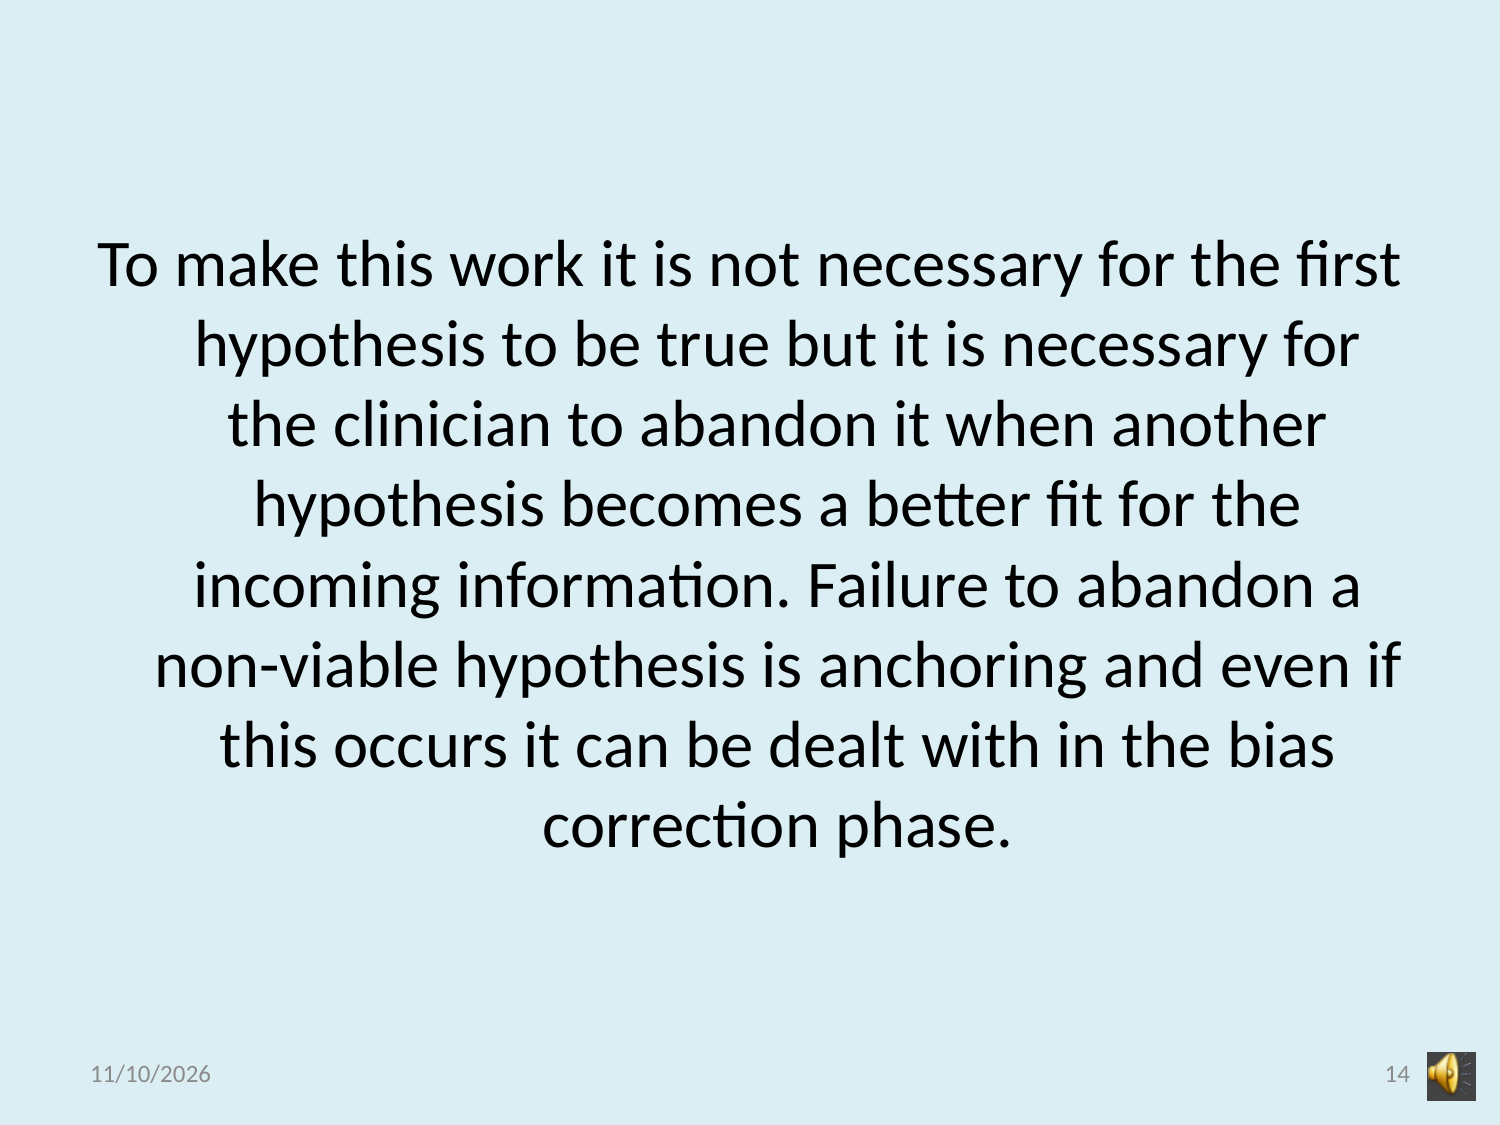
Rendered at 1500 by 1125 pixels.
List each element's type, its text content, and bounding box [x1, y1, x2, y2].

picture [1426, 1051, 1477, 1102]
slide_number 14 [1074, 1042, 1425, 1103]
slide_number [75, 1042, 425, 1103]
list To make this work it is not necessary for the first hypothesis to be true but it is necessary for the clinician to abandon it when another hypothesis becomes a better fit for the incoming information. Failure to abandon a non-viable hypothesis is anchoring and even if this occurs it can be dealt with in the bias correction phase. [75, 212, 1425, 938]
